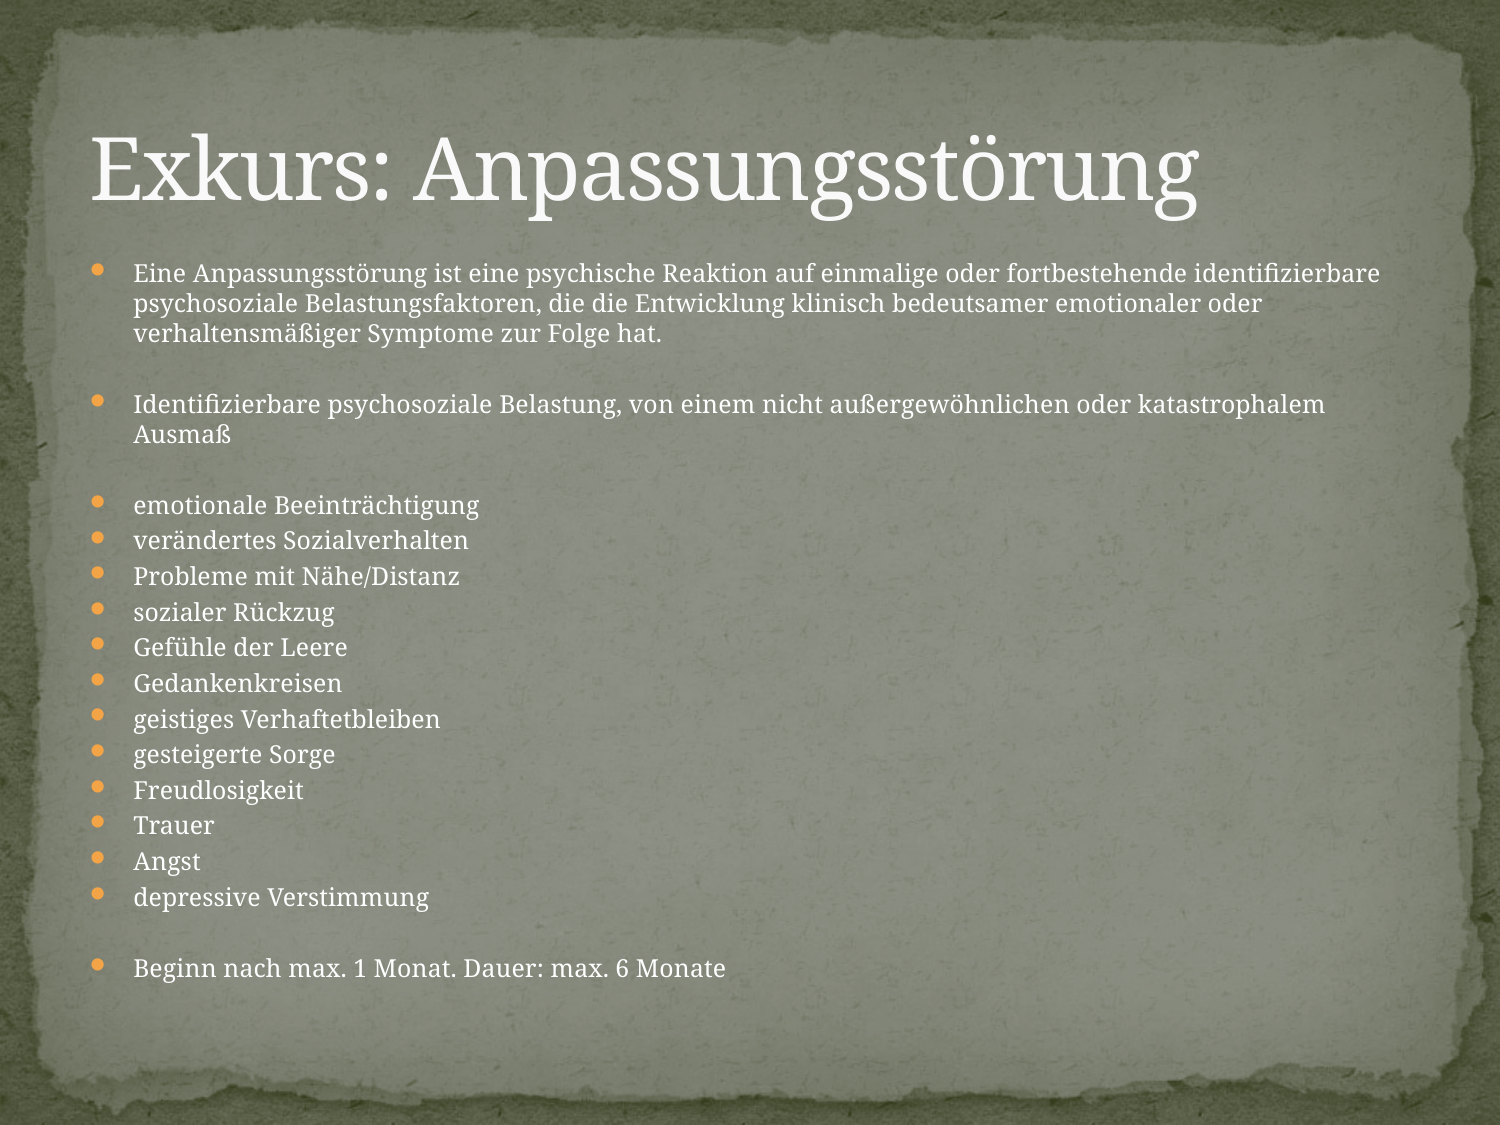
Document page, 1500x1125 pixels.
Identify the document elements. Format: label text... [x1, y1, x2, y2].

title Exkurs: Anpassungsstörung [74, 24, 1425, 225]
list Eine Anpassungsstörung ist eine psychische Reaktion auf einmalige oder fortbestehende identifizierbare psychosoziale Belastungsfaktoren, die die Entwicklung klinisch bedeutsamer emotionaler oder verhaltensmäßiger Symptome zur Folge hat. Identifizierbare psychosoziale Belastung, von einem nicht außergewöhnlichen oder katastrophalem Ausmaß emotionale Beeinträchtigung verändertes Sozialverhalten Probleme mit Nähe/Distanz sozialer Rückzug Gefühle der Leere Gedankenkreisen geistiges Verhaftetbleiben gesteigerte Sorge Freudlosigkeit Trauer Angst depressive Verstimmung Beginn nach max. 1 Monat. Dauer: max. 6 Monate [75, 249, 1425, 1000]
